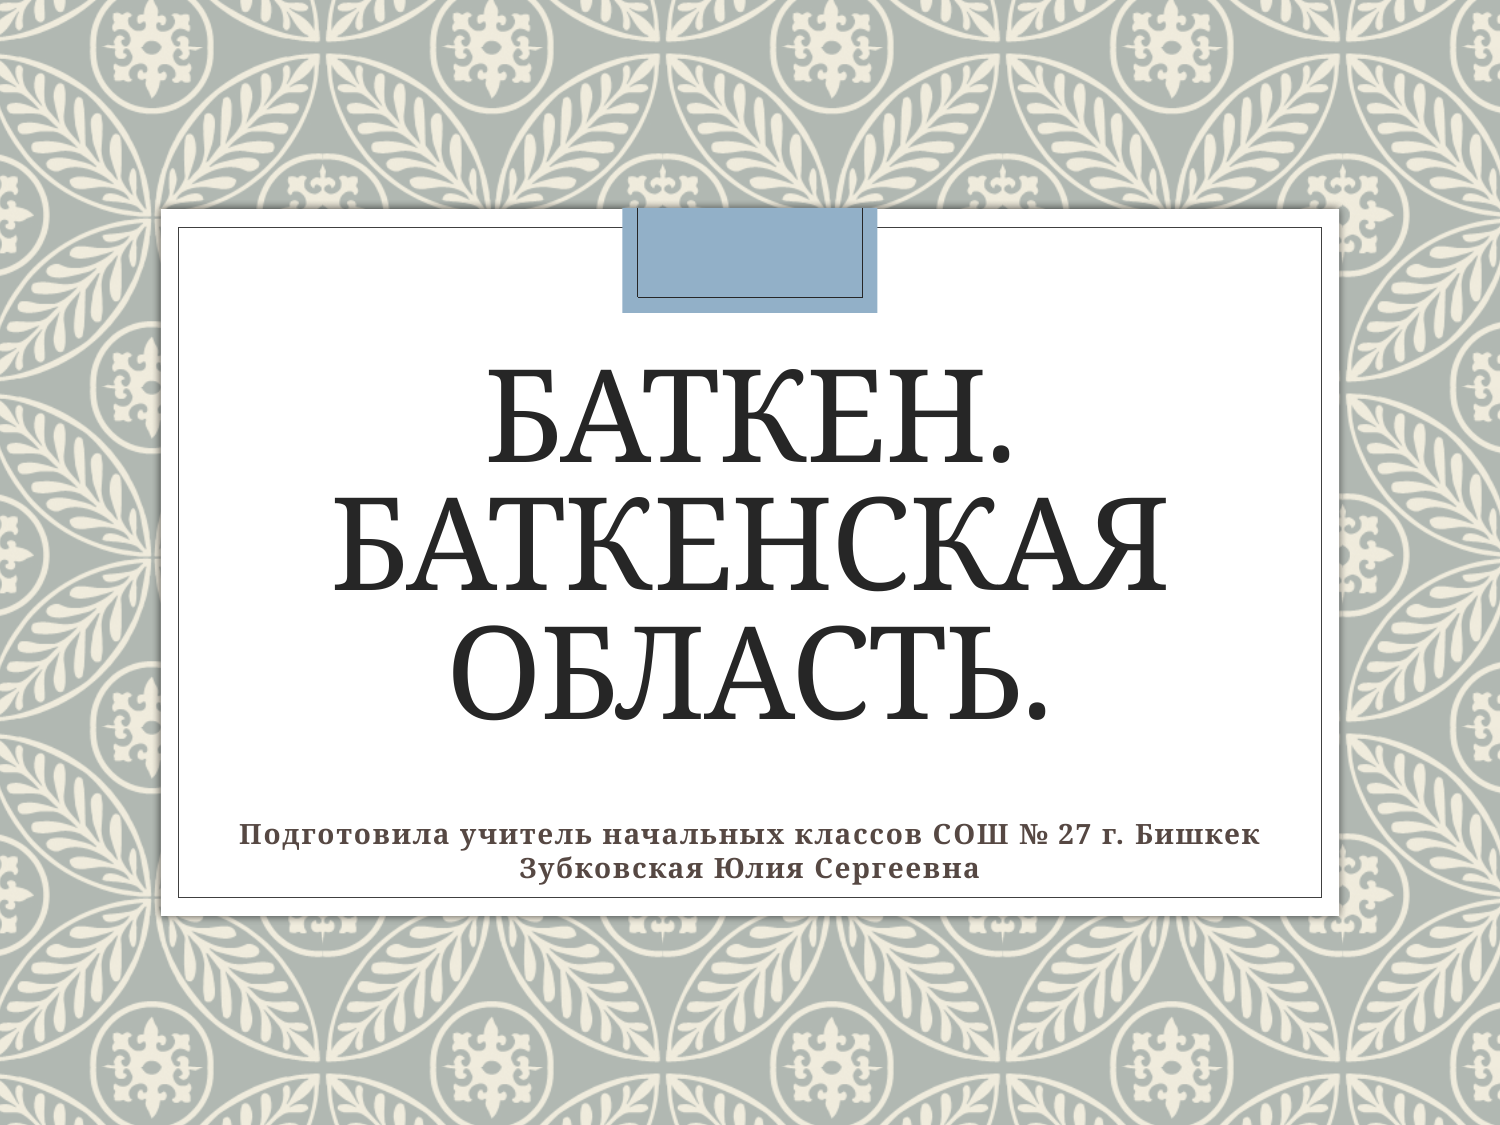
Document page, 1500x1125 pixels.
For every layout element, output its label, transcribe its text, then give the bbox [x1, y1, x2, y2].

title Баткен. Баткенская область. [192, 336, 1308, 769]
subtitle Подготовила учитель начальных классов СОШ № 27 г. Бишкек Зубковская Юлия Сергеевна [191, 809, 1308, 892]
